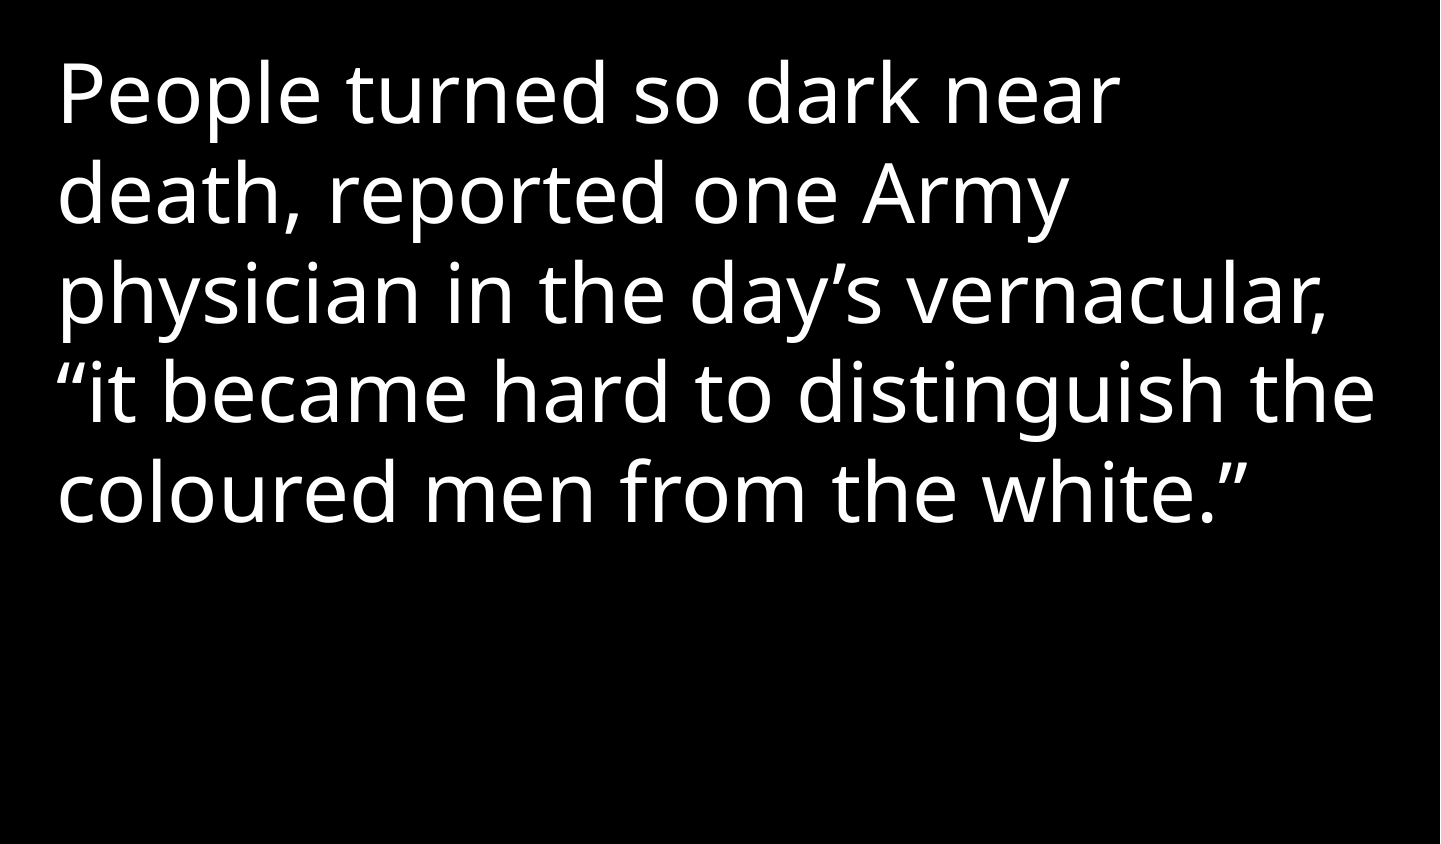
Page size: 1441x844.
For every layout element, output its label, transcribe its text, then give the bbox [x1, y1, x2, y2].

list People turned so dark near death, reported one Army physician in the day’s vernacular, “it became hard to distinguish the coloured men from the white.” [45, 34, 1396, 844]
